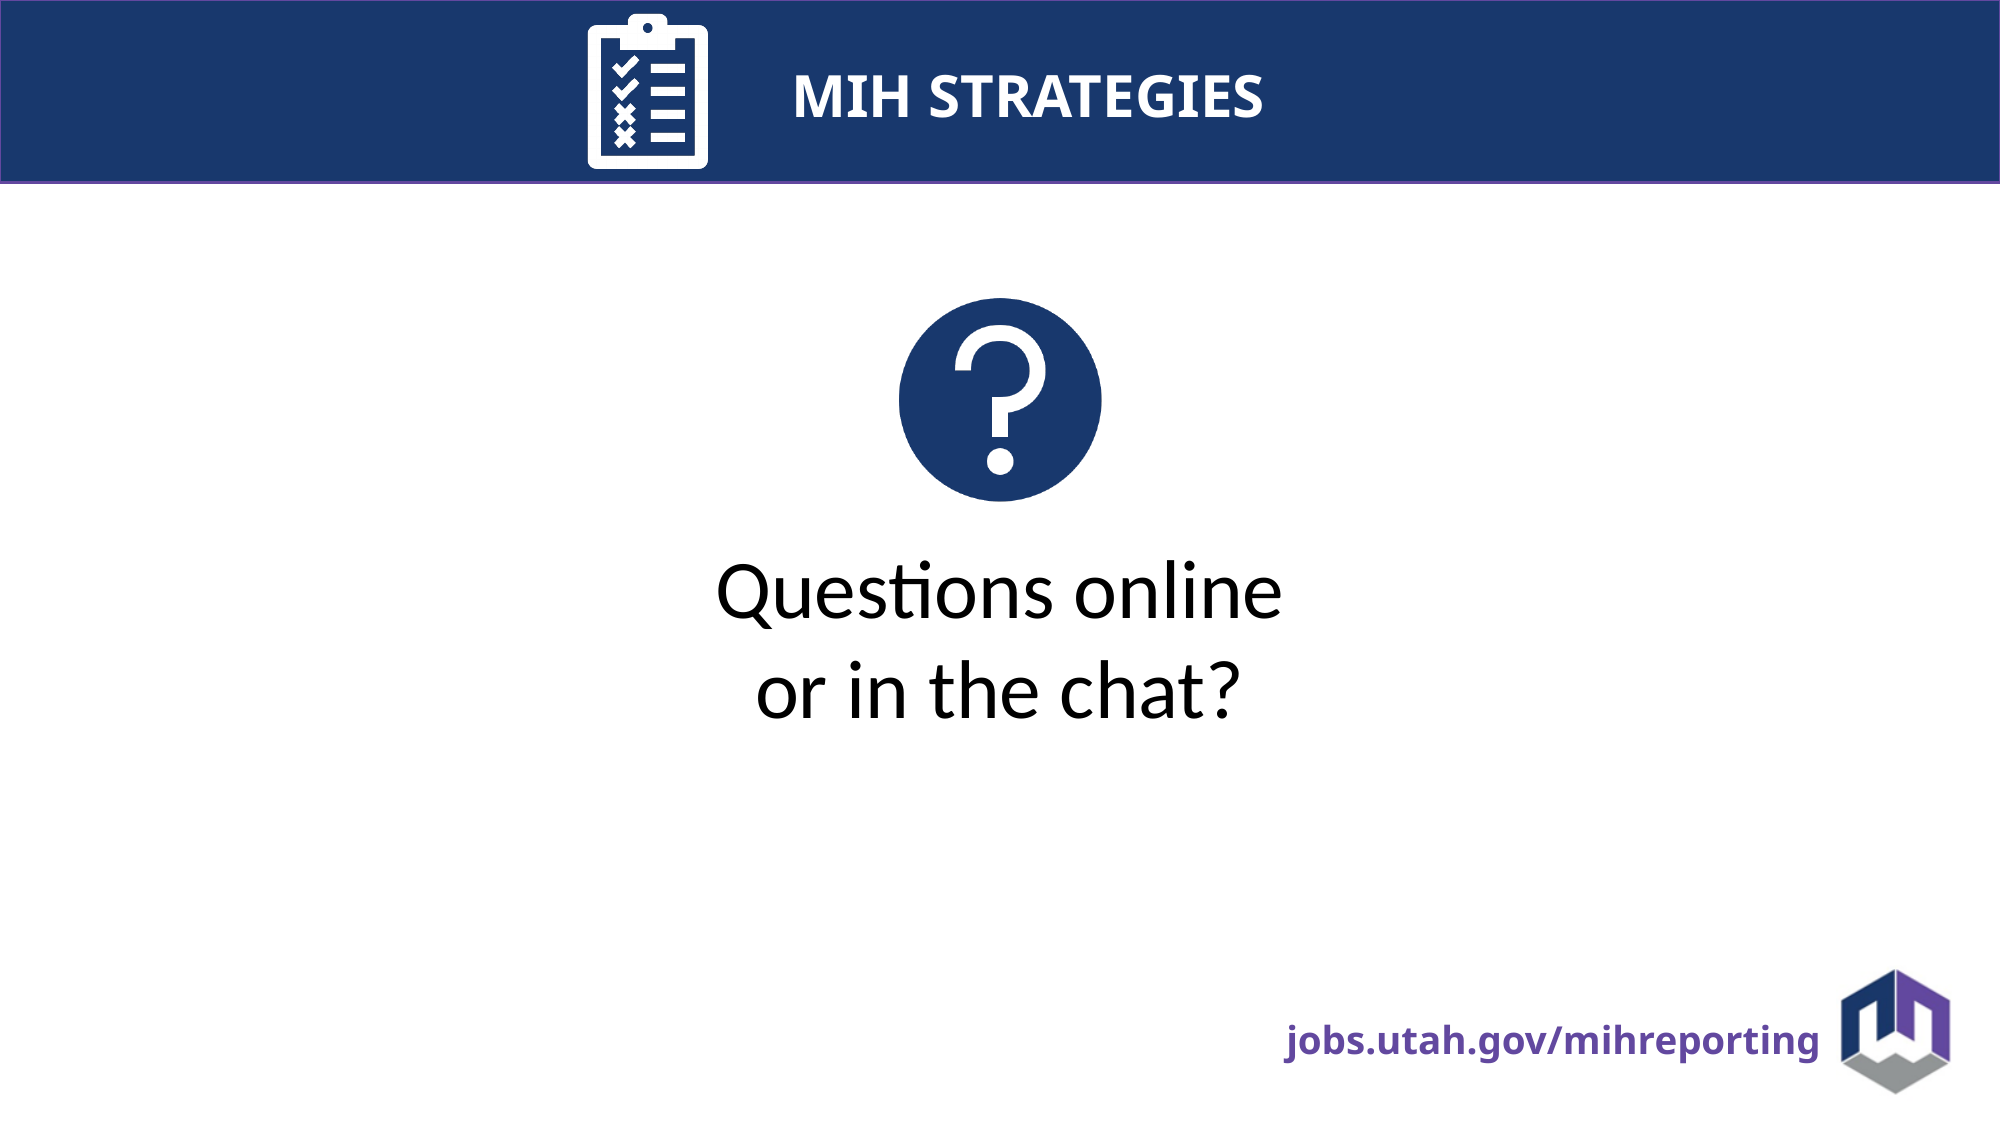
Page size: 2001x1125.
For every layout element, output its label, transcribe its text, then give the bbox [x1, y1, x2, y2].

picture [555, 0, 739, 183]
text_box Questions online or in the chat? [672, 527, 1328, 743]
picture [1836, 963, 1953, 1106]
text_box [0, 0, 2000, 184]
picture [871, 271, 1128, 528]
subtitle jobs.utah.gov/mihreporting [1270, 1013, 1836, 1097]
text_box MIH STRATEGIES [739, 59, 1427, 183]
